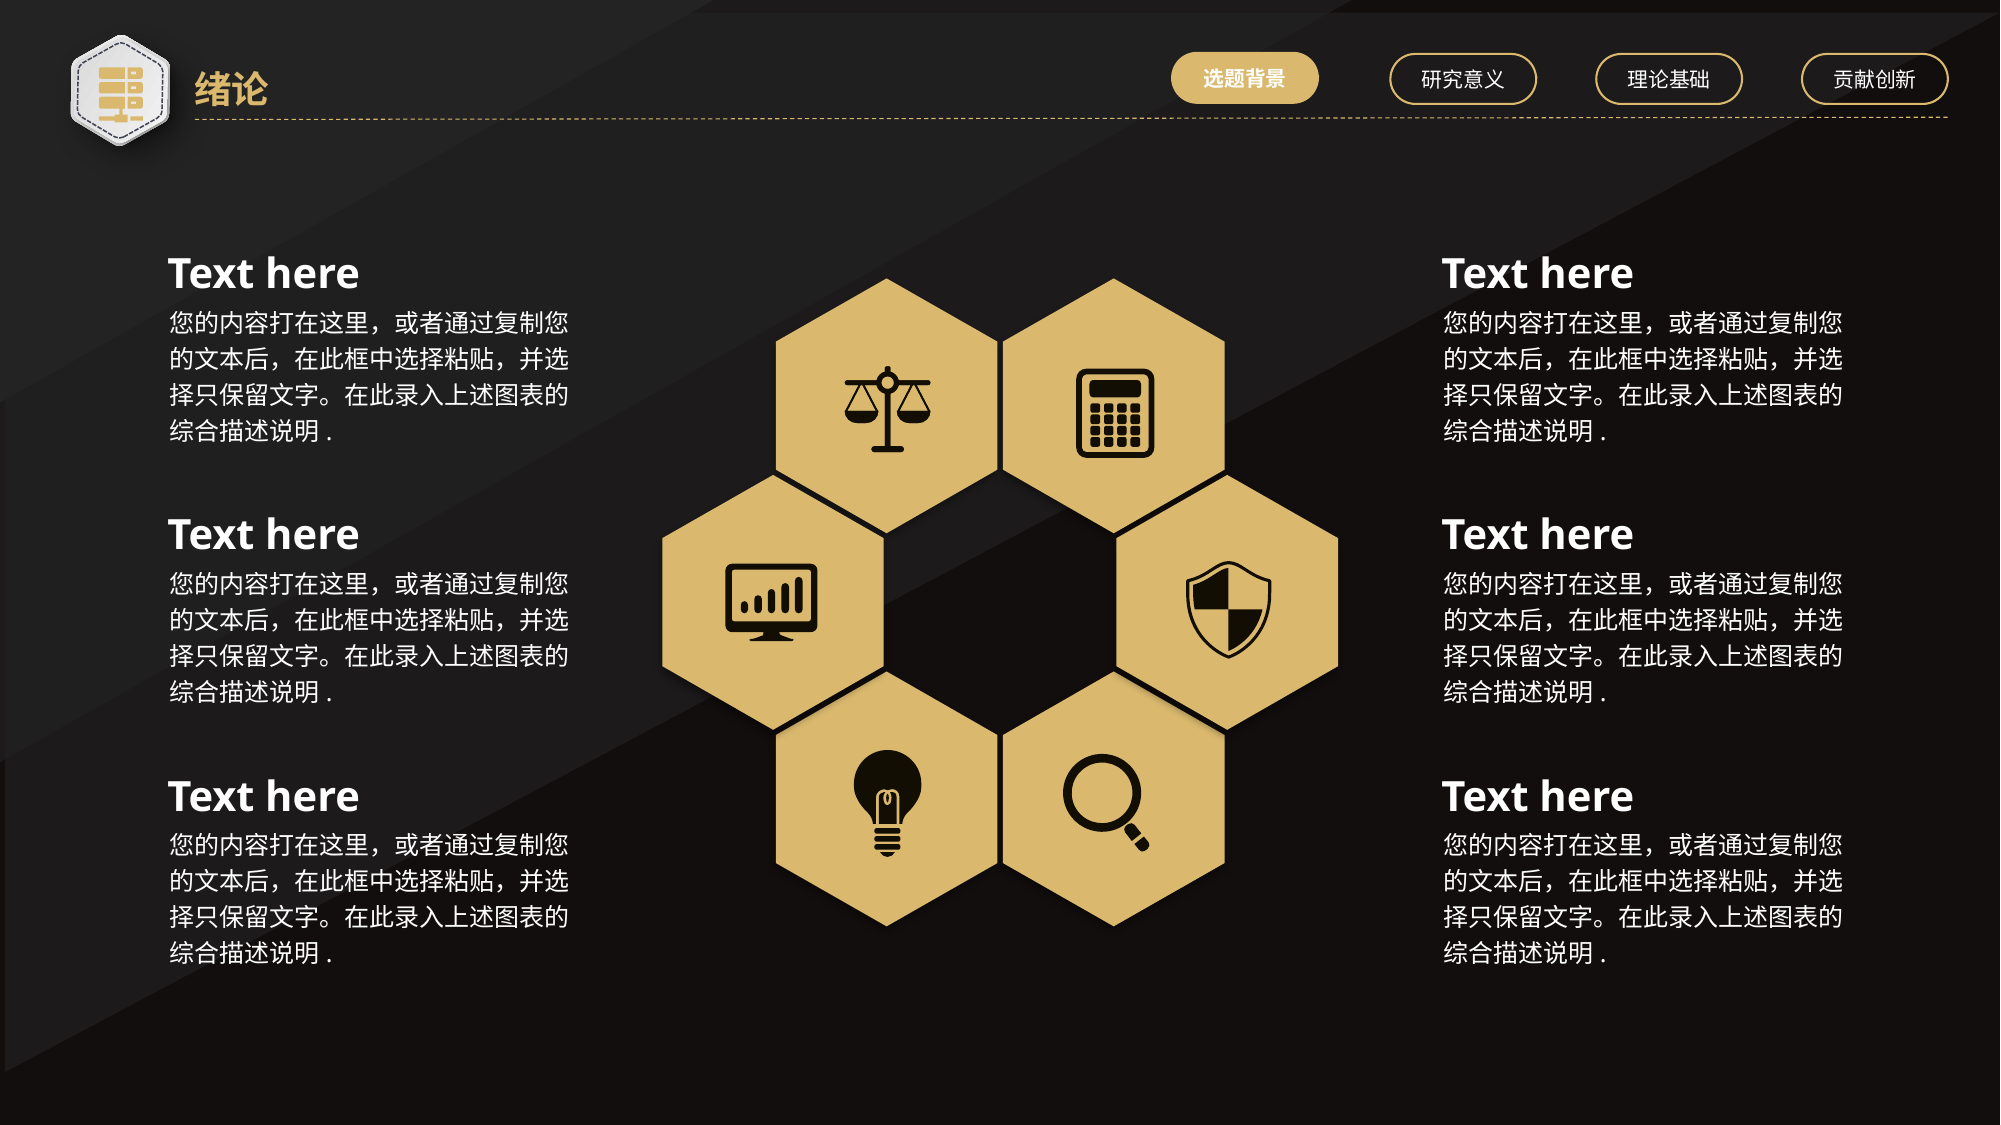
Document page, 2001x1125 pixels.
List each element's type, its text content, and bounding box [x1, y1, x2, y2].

text_box Text here [152, 760, 625, 829]
text_box Text here [1426, 237, 1899, 307]
text_box 您的内容打在这里，或者通过复制您的文本后，在此框中选择粘贴，并选择只保留文字。在此录入上述图表的综合描述说明. [1429, 829, 1873, 975]
text_box 绪论 [183, 60, 490, 117]
text_box 理论基础 [1595, 52, 1744, 105]
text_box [1186, 561, 1272, 659]
text_box [1002, 673, 1225, 927]
text_box [775, 673, 998, 927]
text_box Text here [152, 237, 625, 307]
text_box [1057, 748, 1150, 853]
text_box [65, 40, 176, 141]
text_box 您的内容打在这里，或者通过复制您的文本后，在此框中选择粘贴，并选择只保留文字。在此录入上述图表的综合描述说明. [1429, 568, 1873, 714]
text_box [844, 366, 931, 453]
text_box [725, 563, 818, 642]
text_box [853, 750, 922, 857]
text_box 您的内容打在这里，或者通过复制您的文本后，在此框中选择粘贴，并选择只保留文字。在此录入上述图表的综合描述说明. [155, 307, 599, 453]
text_box 贡献创新 [1800, 52, 1949, 105]
text_box Text here [1426, 760, 1899, 829]
text_box [775, 278, 998, 534]
text_box 选题背景 [1171, 51, 1320, 104]
text_box 研究意义 [1389, 52, 1538, 105]
text_box [662, 474, 884, 730]
text_box 您的内容打在这里，或者通过复制您的文本后，在此框中选择粘贴，并选择只保留文字。在此录入上述图表的综合描述说明. [155, 568, 599, 714]
text_box [1116, 474, 1339, 730]
text_box 您的内容打在这里，或者通过复制您的文本后，在此框中选择粘贴，并选择只保留文字。在此录入上述图表的综合描述说明. [155, 829, 599, 975]
text_box [1002, 278, 1225, 534]
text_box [1076, 368, 1155, 458]
text_box Text here [152, 498, 625, 568]
text_box 您的内容打在这里，或者通过复制您的文本后，在此框中选择粘贴，并选择只保留文字。在此录入上述图表的综合描述说明. [1429, 307, 1873, 453]
text_box Text here [1426, 498, 1899, 568]
